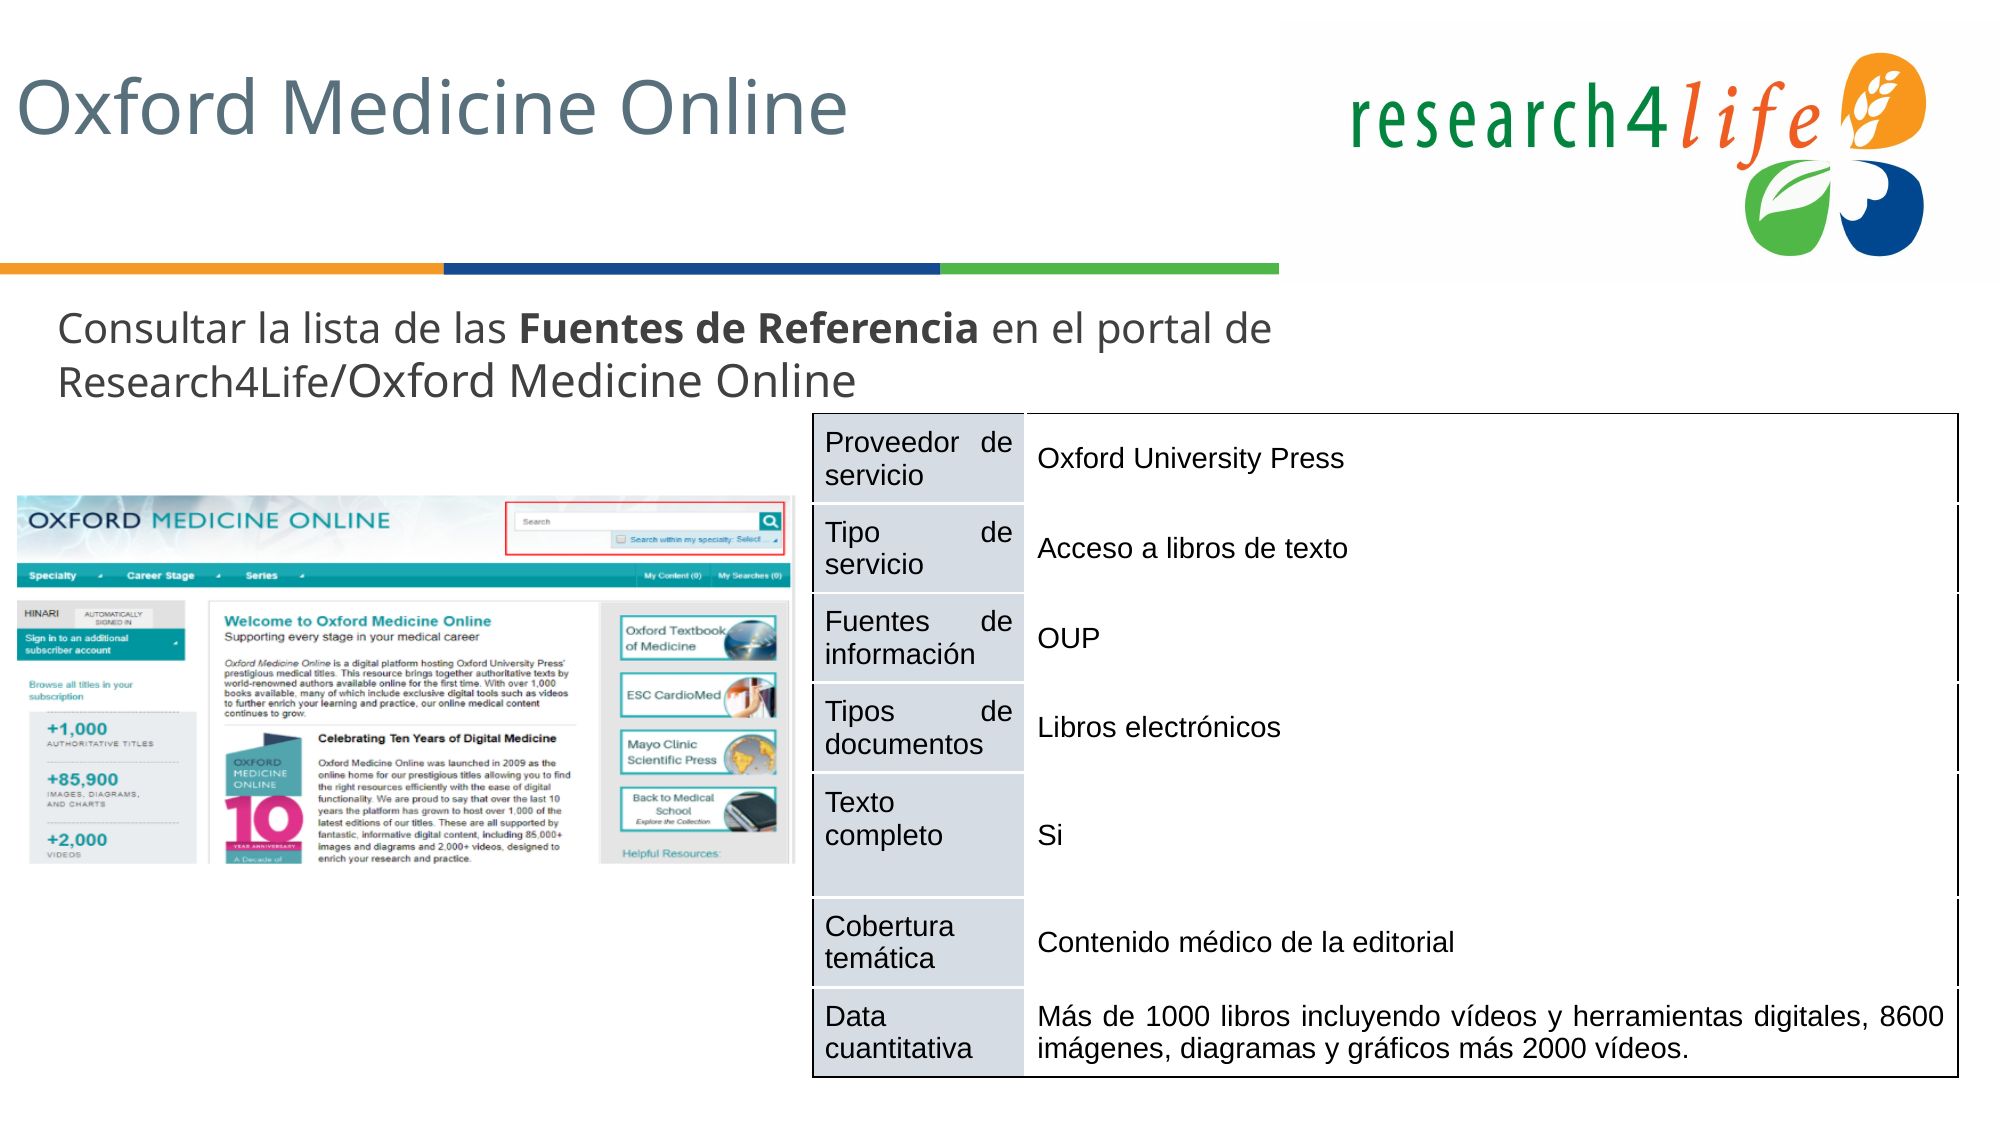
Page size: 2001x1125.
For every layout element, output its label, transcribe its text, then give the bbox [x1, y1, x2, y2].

list Consultar la lista de las Fuentes de Referencia en el portal de Research4Life/Oxford Medicine Online [29, 294, 1662, 429]
picture [0, 483, 813, 871]
table_cell Tipo de servicio [818, 505, 1024, 592]
table_cell Libros electrónicos [1027, 684, 1957, 771]
table_cell Fuentes de información [818, 594, 1024, 681]
table_cell Más de 1000 libros incluyendo vídeos y herramientas digitales, 8600 imágenes, diagramas y gráficos más 2000 vídeos. [1027, 989, 1957, 1076]
table_cell Contenido médico de la editorial [1027, 899, 1957, 986]
table_cell Si [1027, 774, 1957, 896]
table_cell Acceso a libros de texto [1027, 505, 1957, 592]
table_cell Texto completo [814, 774, 1024, 896]
table_cell OUP [1027, 594, 1957, 681]
table_header Proveedor de servicio [814, 414, 1024, 502]
picture [1279, 22, 2000, 285]
table_cell Cobertura temática [814, 899, 1024, 986]
table_cell Tipos de documentos [818, 684, 1024, 771]
title Oxford Medicine Online [0, 62, 1184, 240]
table_cell Data cuantitativa [814, 989, 1024, 1076]
table_header Oxford University Press [1027, 414, 1957, 502]
